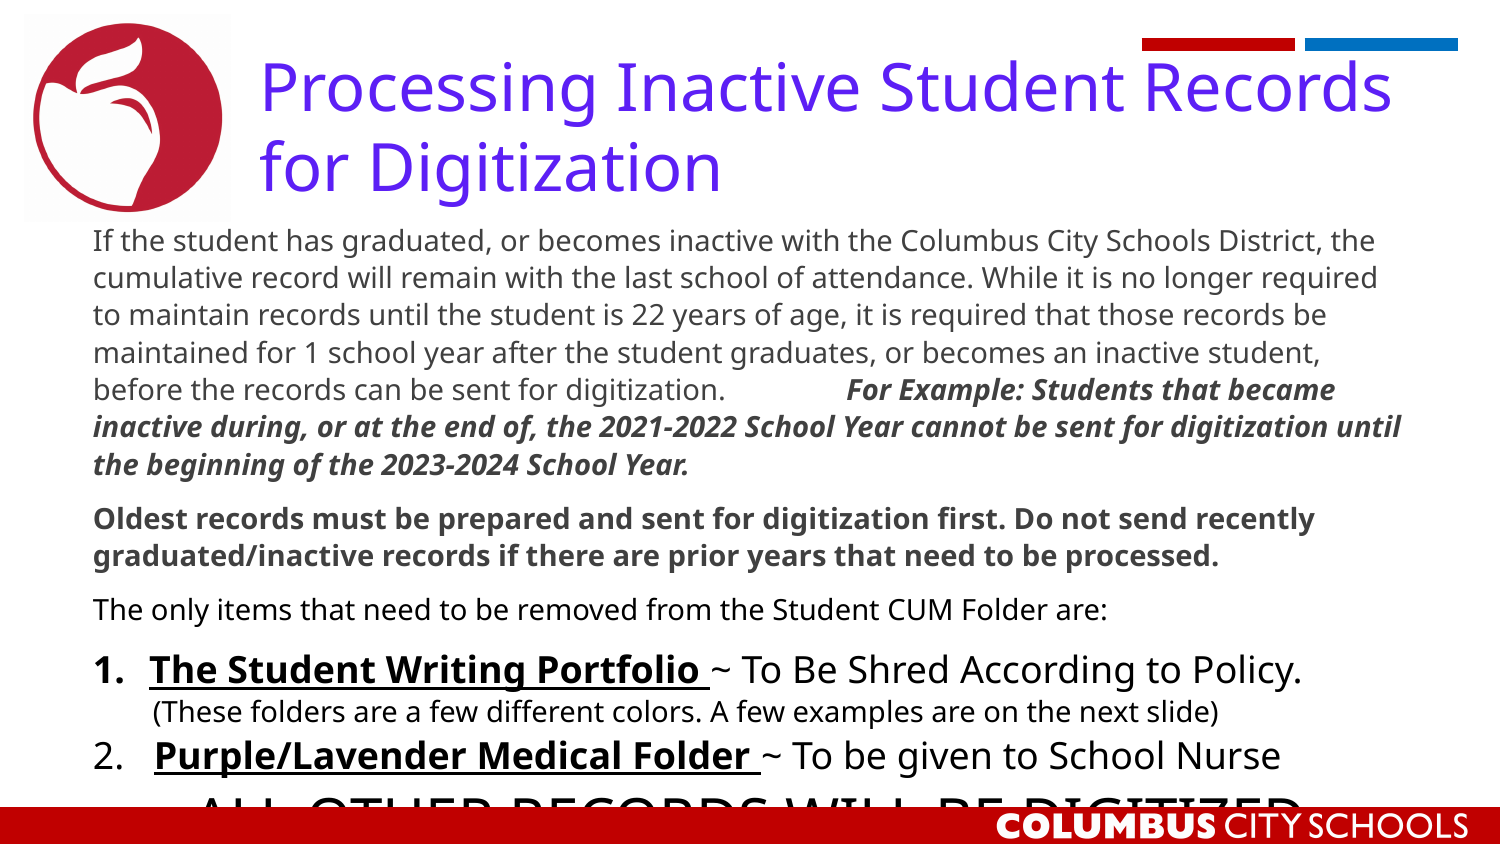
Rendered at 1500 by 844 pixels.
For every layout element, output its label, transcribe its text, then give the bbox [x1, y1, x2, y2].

text_box If the student has graduated, or becomes inactive with the Columbus City Schools District, the cumulative record will remain with the last school of attendance. While it is no longer required to maintain records until the student is 22 years of age, it is required that those records be maintained for 1 school year after the student graduates, or becomes an inactive student, before the records can be sent for digitization. For Example: Students that became inactive during, or at the end of, the 2021-2022 School Year cannot be sent for digitization until the beginning of the 2023-2024 School Year. Oldest records must be prepared and sent for digitization first. Do not send recently graduated/inactive records if there are prior years that need to be processed. The only items that need to be removed from the Student CUM Folder are: The Student Writing Portfolio ~ To Be Shred According to Policy. (These folders are a few different colors. A few examples are on the next slide) 2. Purple/Lavender Medical Folder ~ To be given to School Nurse ALL OTHER RECORDS WILL BE DIGITIZED [77, 204, 1422, 805]
picture [23, 13, 231, 222]
picture [987, 804, 1479, 844]
text_box Processing Inactive Student Records for Digitization [244, 88, 1459, 161]
